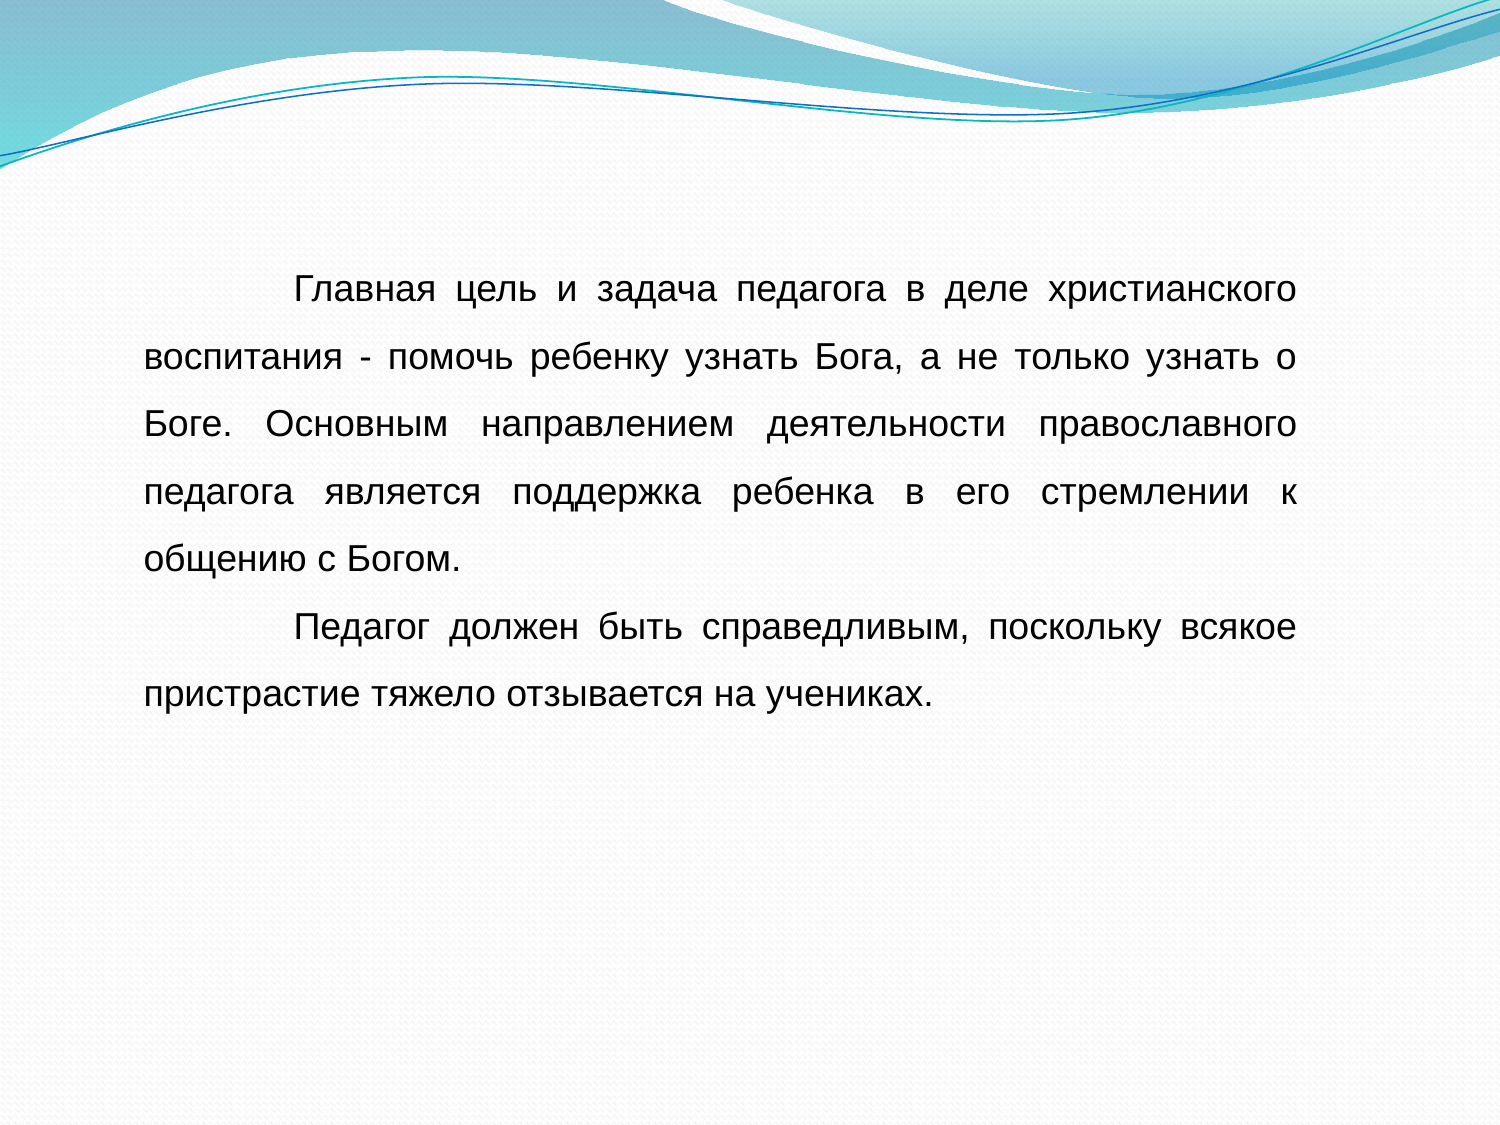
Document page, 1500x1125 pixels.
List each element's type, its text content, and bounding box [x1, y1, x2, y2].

text_box Главная цель и задача педагога в деле христианского воспитания - помочь ребенку узнать Бога, а не только узнать о Боге. Основным направлением деятельности православного педагога является поддержка ребенка в его стремлении к общению с Богом. Педагог должен быть справедливым, поскольку всякое пристрастие тяжело отзывается на учениках. [128, 234, 1313, 857]
